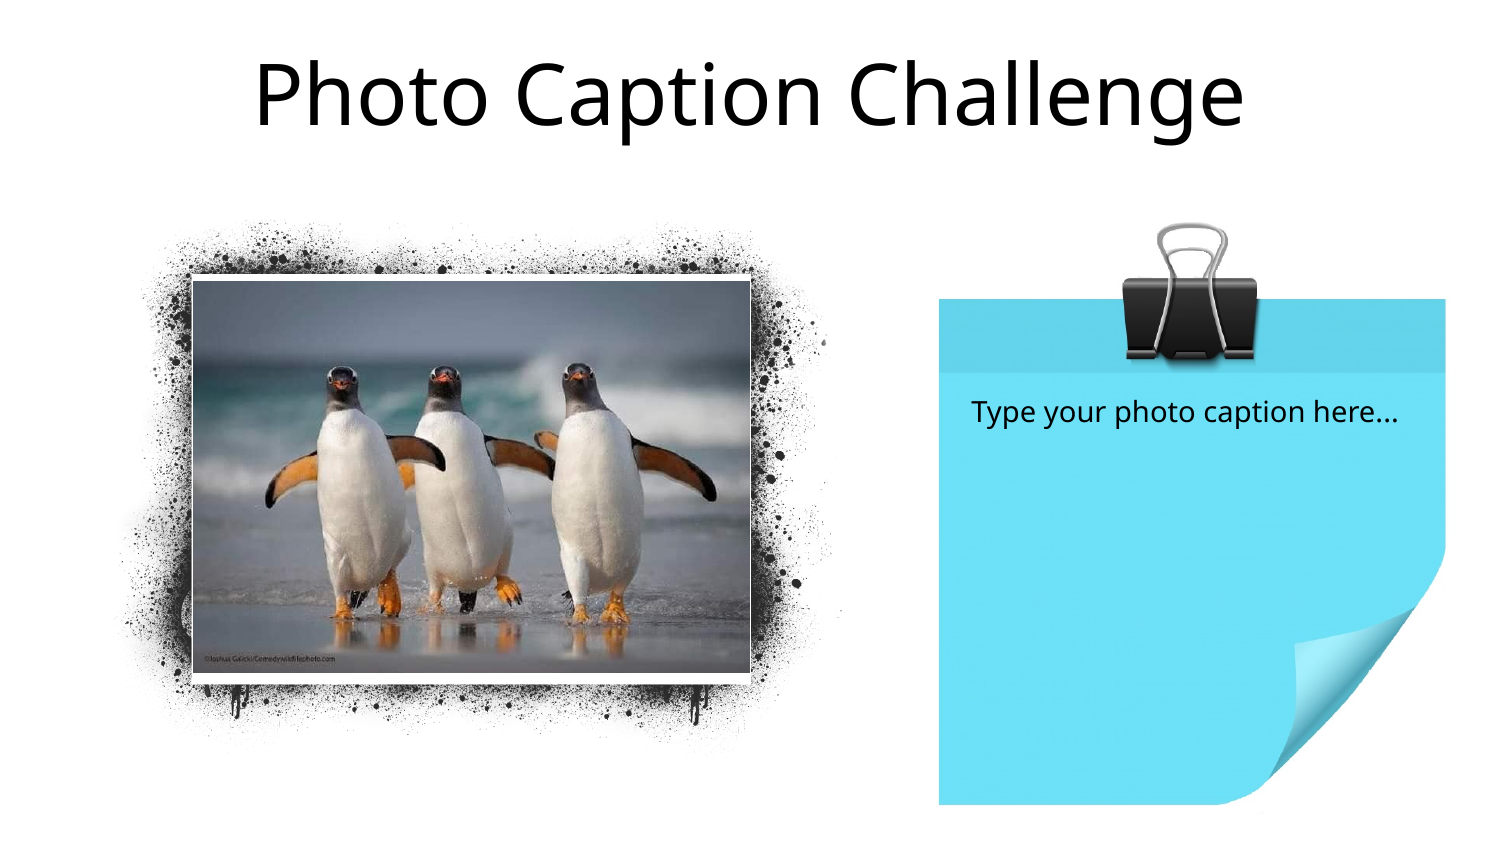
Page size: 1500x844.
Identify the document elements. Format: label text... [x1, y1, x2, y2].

text_box Photo Caption Challenge [0, 24, 1500, 168]
picture [900, 216, 1500, 844]
picture [110, 219, 844, 761]
